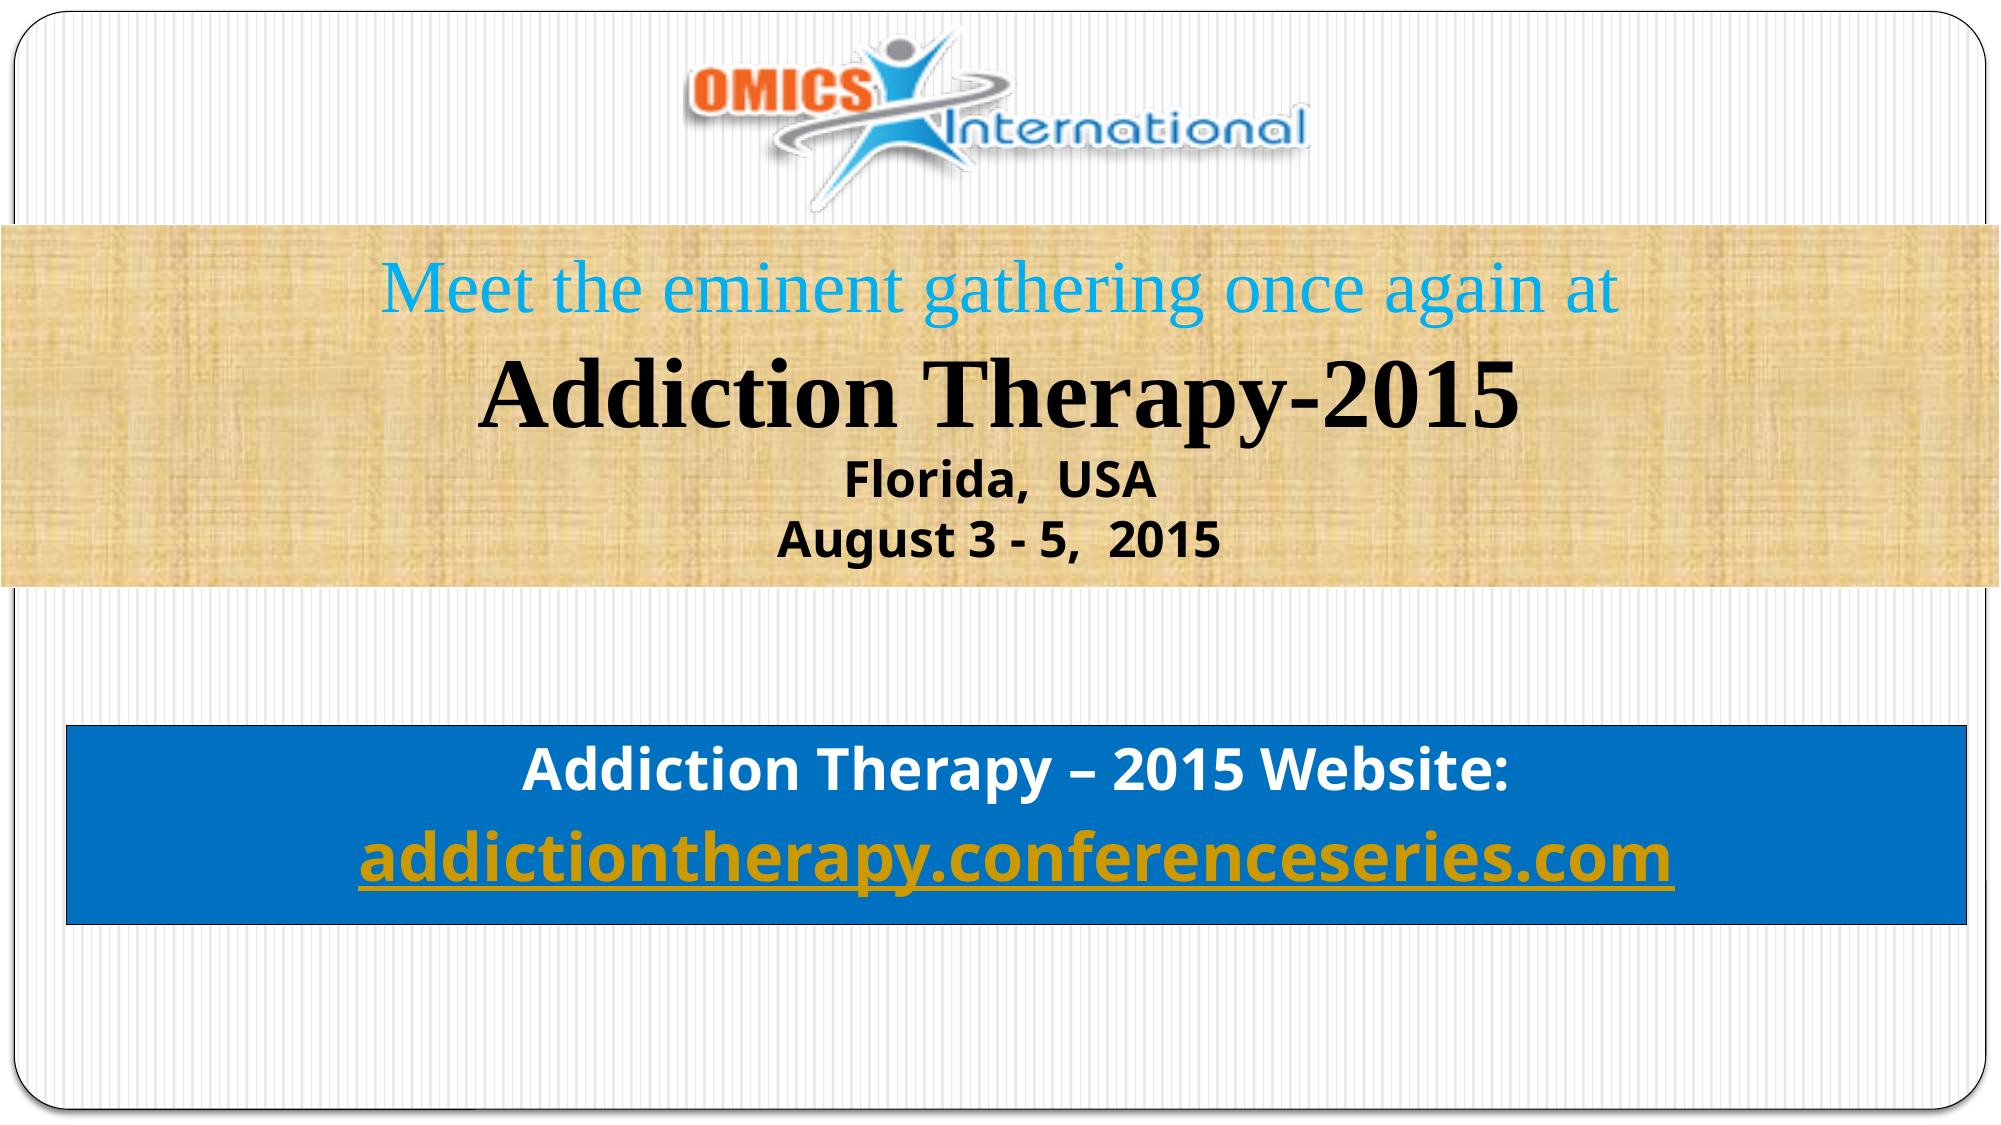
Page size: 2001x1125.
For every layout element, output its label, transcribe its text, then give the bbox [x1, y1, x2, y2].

title Meet the eminent gathering once again at Addiction Therapy-2015 Florida, USA August 3 - 5, 2015 [0, 224, 2000, 588]
picture [683, 0, 1320, 235]
text_box [34, 0, 101, 27]
subtitle Addiction Therapy – 2015 Website: addictiontherapy.conferenceseries.com [66, 725, 1967, 925]
